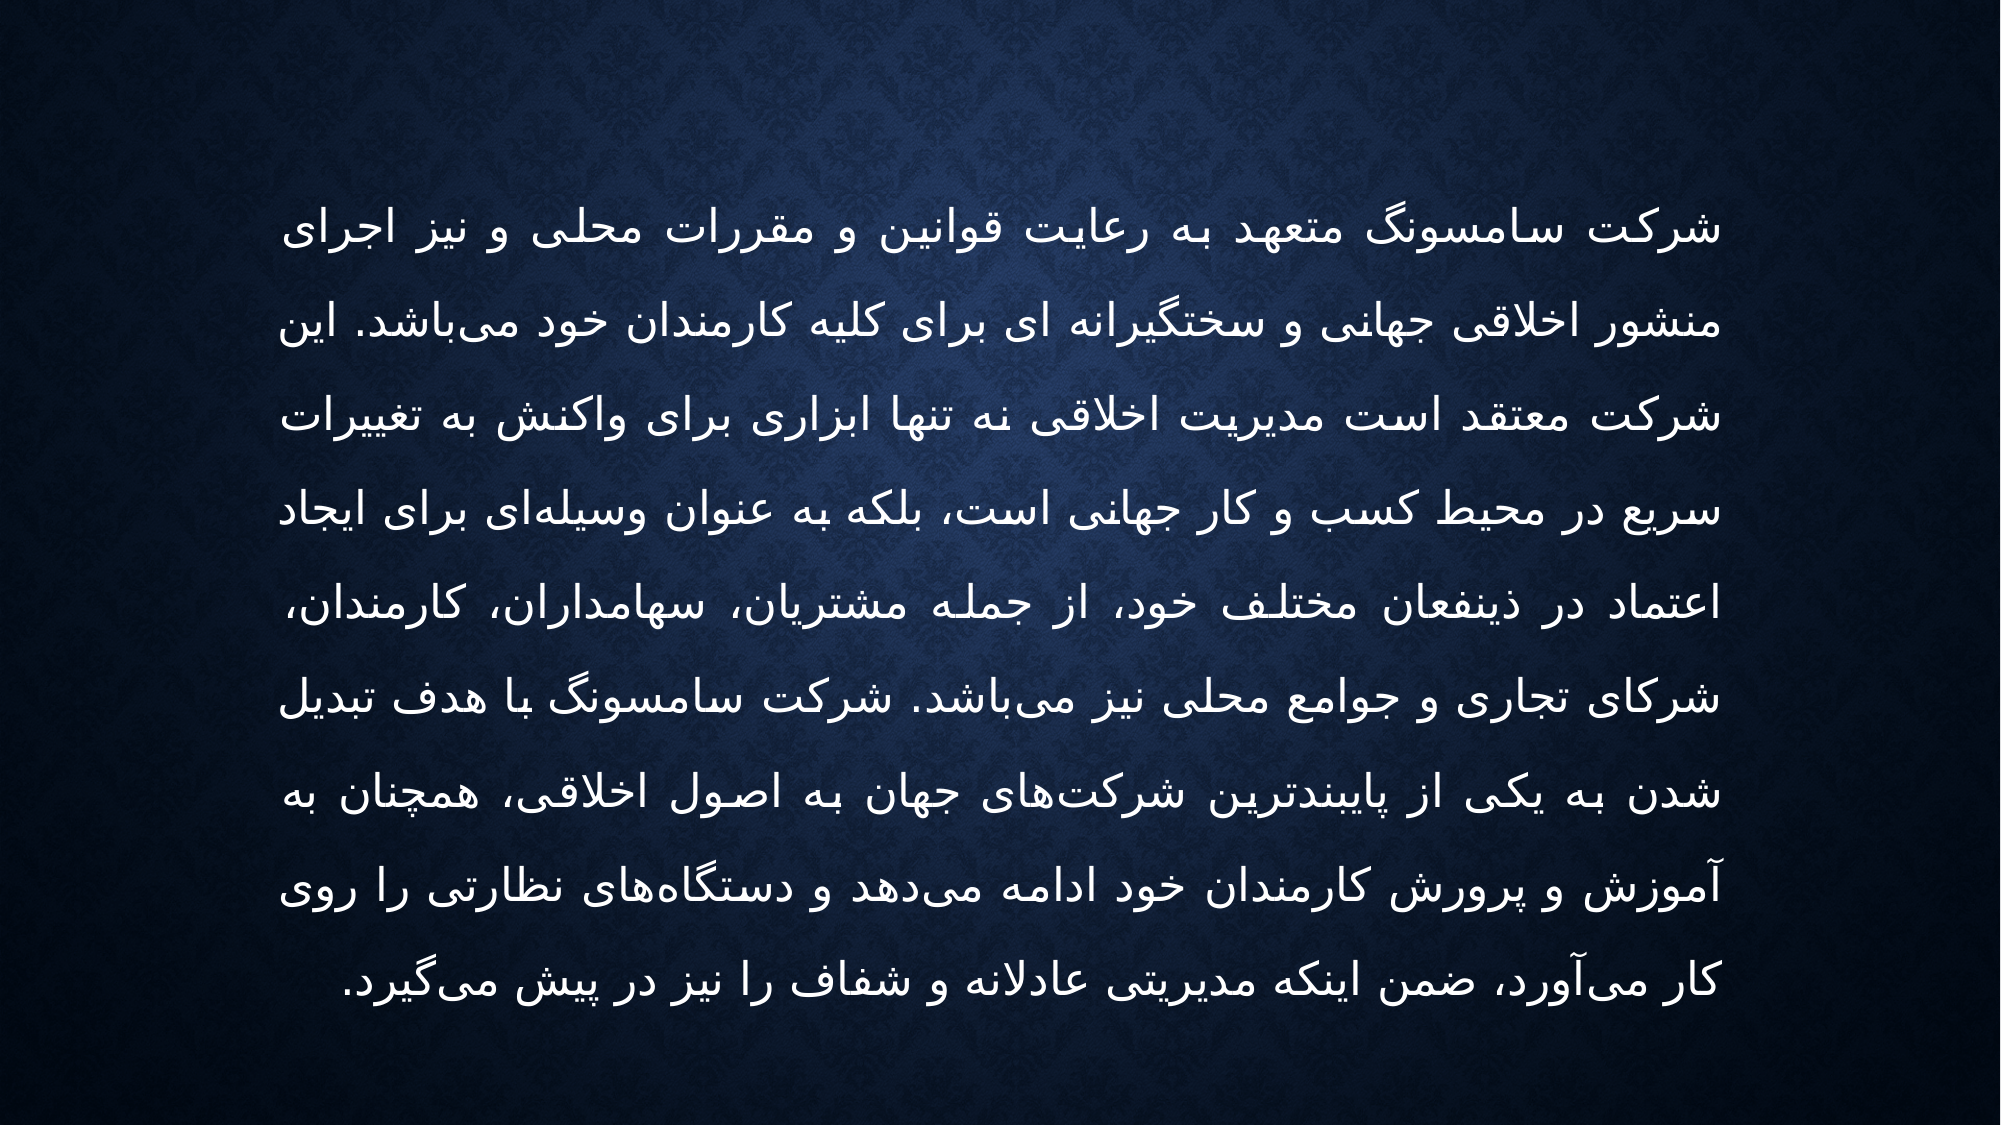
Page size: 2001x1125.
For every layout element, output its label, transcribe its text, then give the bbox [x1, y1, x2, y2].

subtitle شرکت سامسونگ متعهد به رعایت قوانین و مقررات محلی و نیز اجرای منشور اخلاقی جهانی و سختگیرانه ‌ای برای کلیه کارمندان خود می‌باشد. این شرکت معتقد است مدیریت اخلاقی نه تنها ابزاری برای واکنش به تغییرات سریع در محیط کسب و کار جهانی است، بلکه به عنوان وسیله‌ای برای ایجاد اعتماد در ذینفعان مختلف خود، از جمله مشتریان، سهامداران، کارمندان، شرکای تجاری و جوامع محلی نیز می‌باشد. شرکت سامسونگ با هدف تبدیل شدن به یکی از پایبندترین شرکت‌های جهان به اصول اخلاقی، همچنان به آموزش و پرورش کارمندان خود ادامه می‌دهد و دستگاه‌های نظارتی را روی کار می‌آورد، ضمن اینکه مدیریتی عادلانه و شفاف را نیز در پیش می‌گیرد. [261, 90, 1739, 1068]
